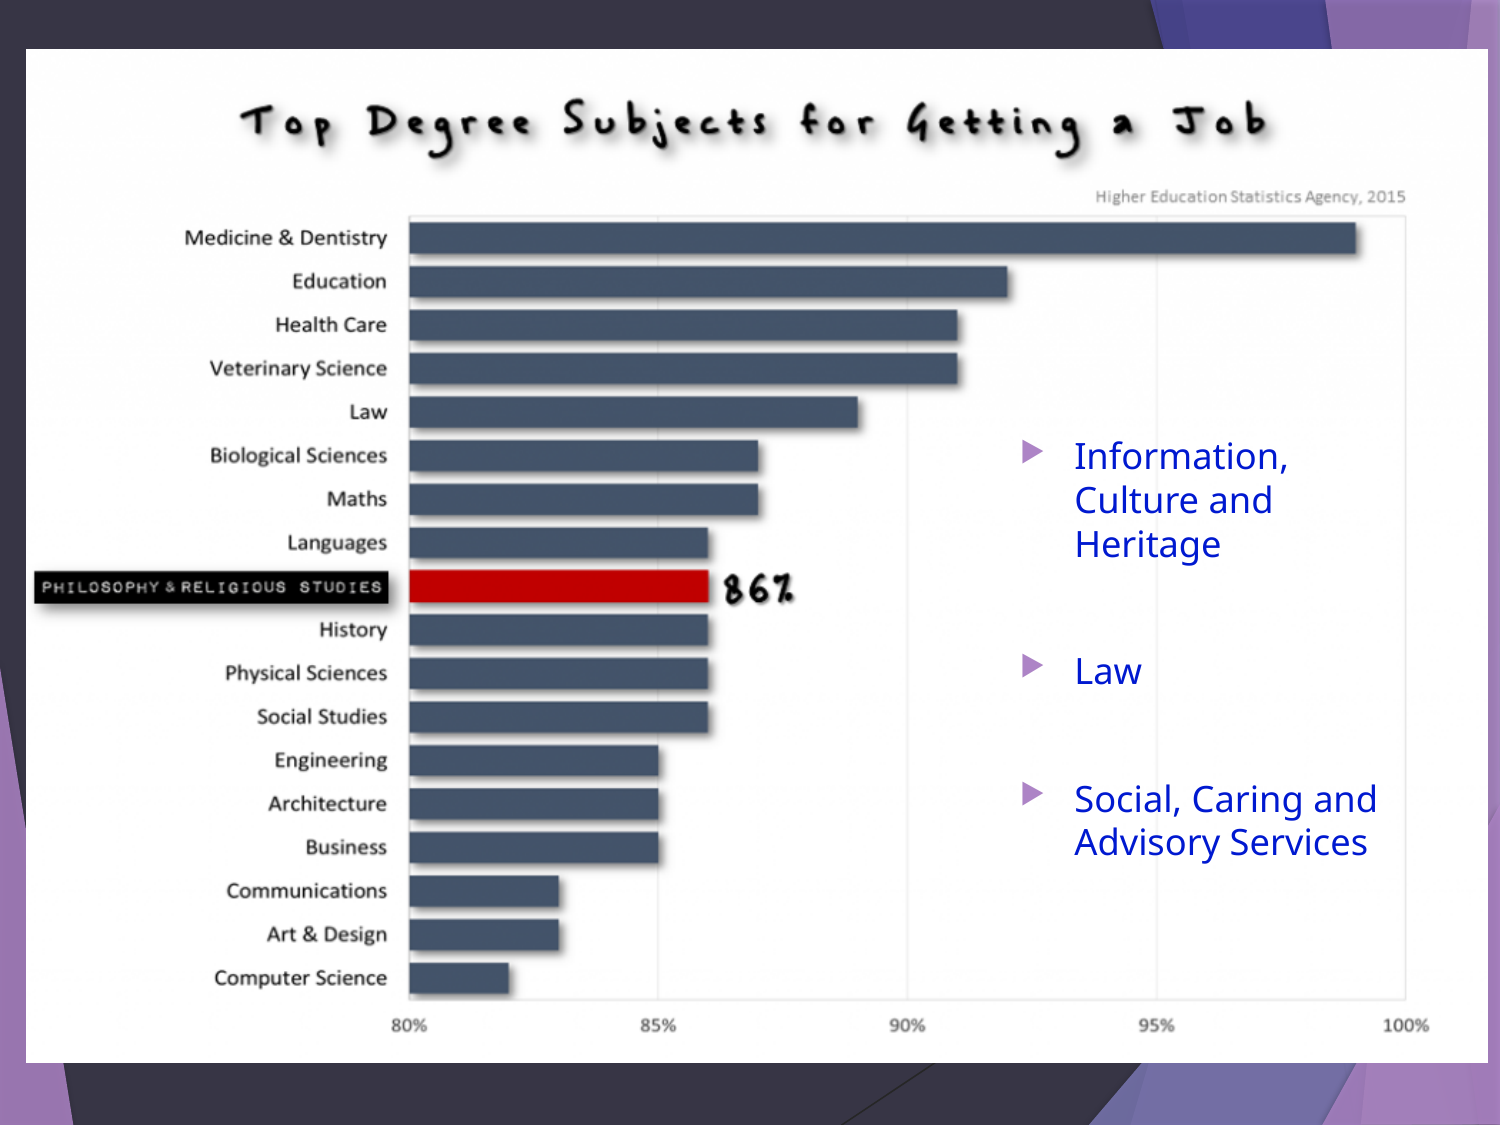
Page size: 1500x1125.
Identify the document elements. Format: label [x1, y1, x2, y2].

picture [26, 49, 1488, 1063]
